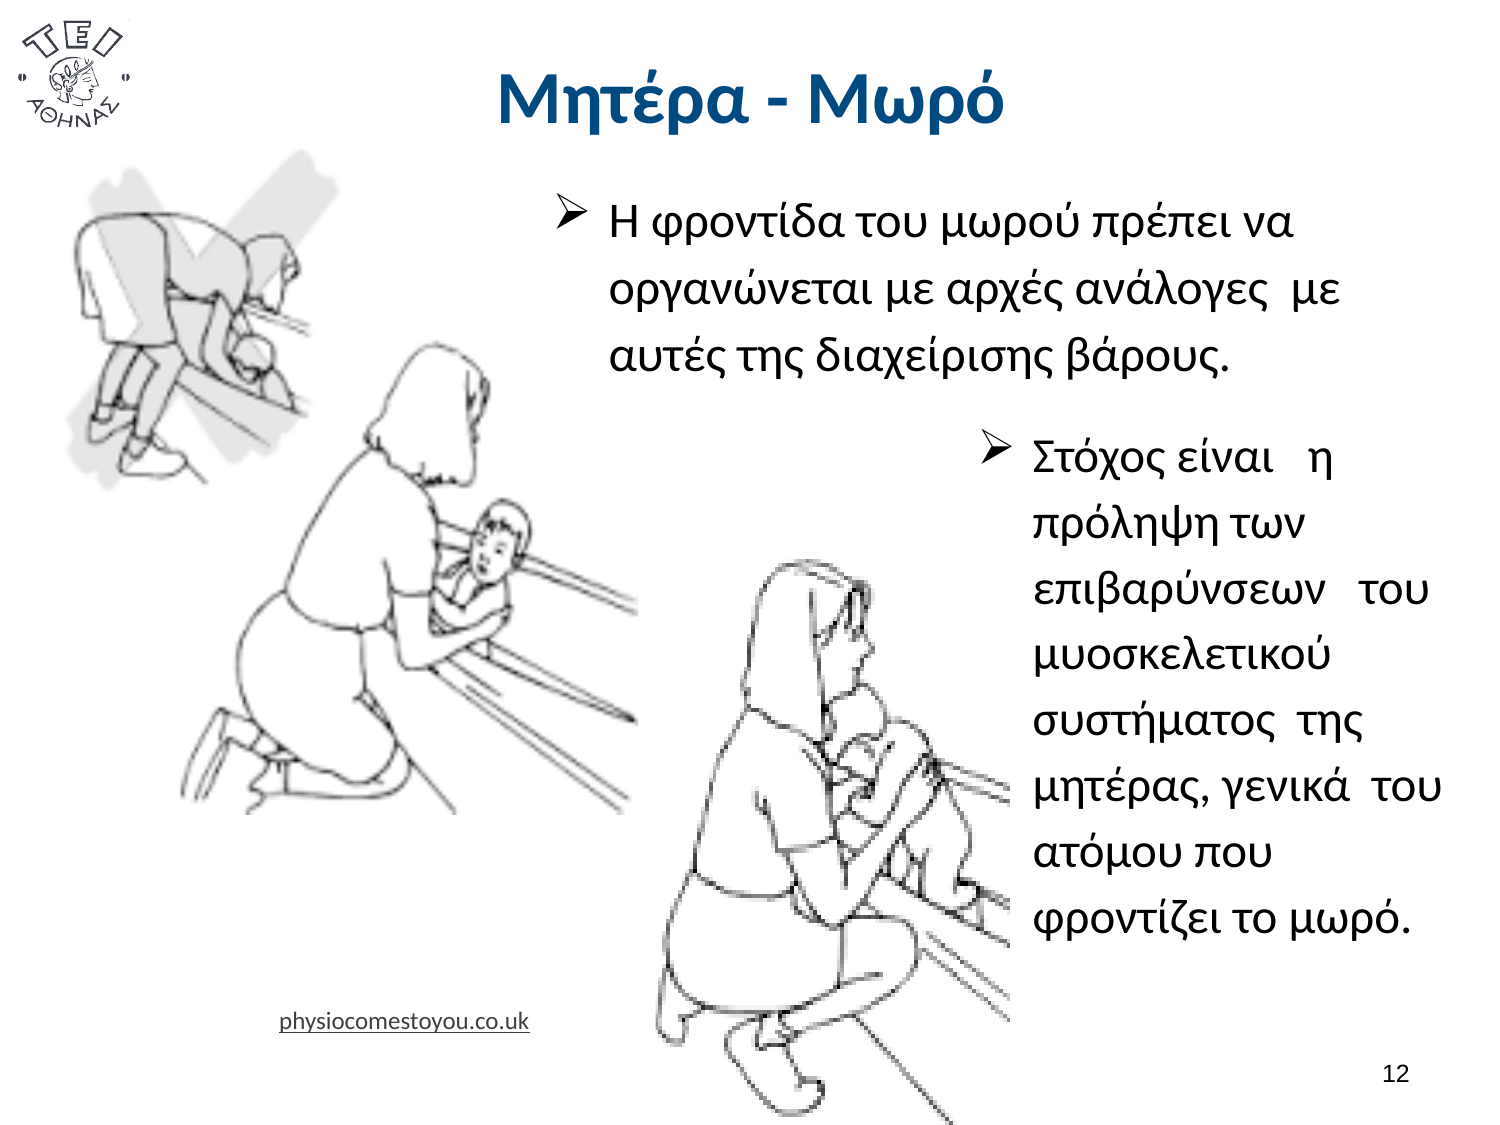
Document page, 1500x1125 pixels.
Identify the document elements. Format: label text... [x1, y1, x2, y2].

slide_number 11 [1074, 1042, 1425, 1103]
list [52, 148, 639, 815]
text_box Η φροντίδα του μωρού πρέπει να οργανώνεται με αρχές ανάλογες με αυτές της διαχείρισης βάρους. [643, 172, 1436, 504]
text_box Στόχος είναι η πρόληψη των επιβαρύνσεων του μυοσκελετικού συστήματος της μητέρας, γενικά του ατόμου που φροντίζει το μωρό. [962, 408, 1459, 953]
picture [655, 544, 1011, 1125]
picture [17, 19, 76, 133]
text_box physiocomestoyou.co.uk [153, 997, 650, 1043]
title Μητέρα - Μωρό [76, 19, 1427, 169]
